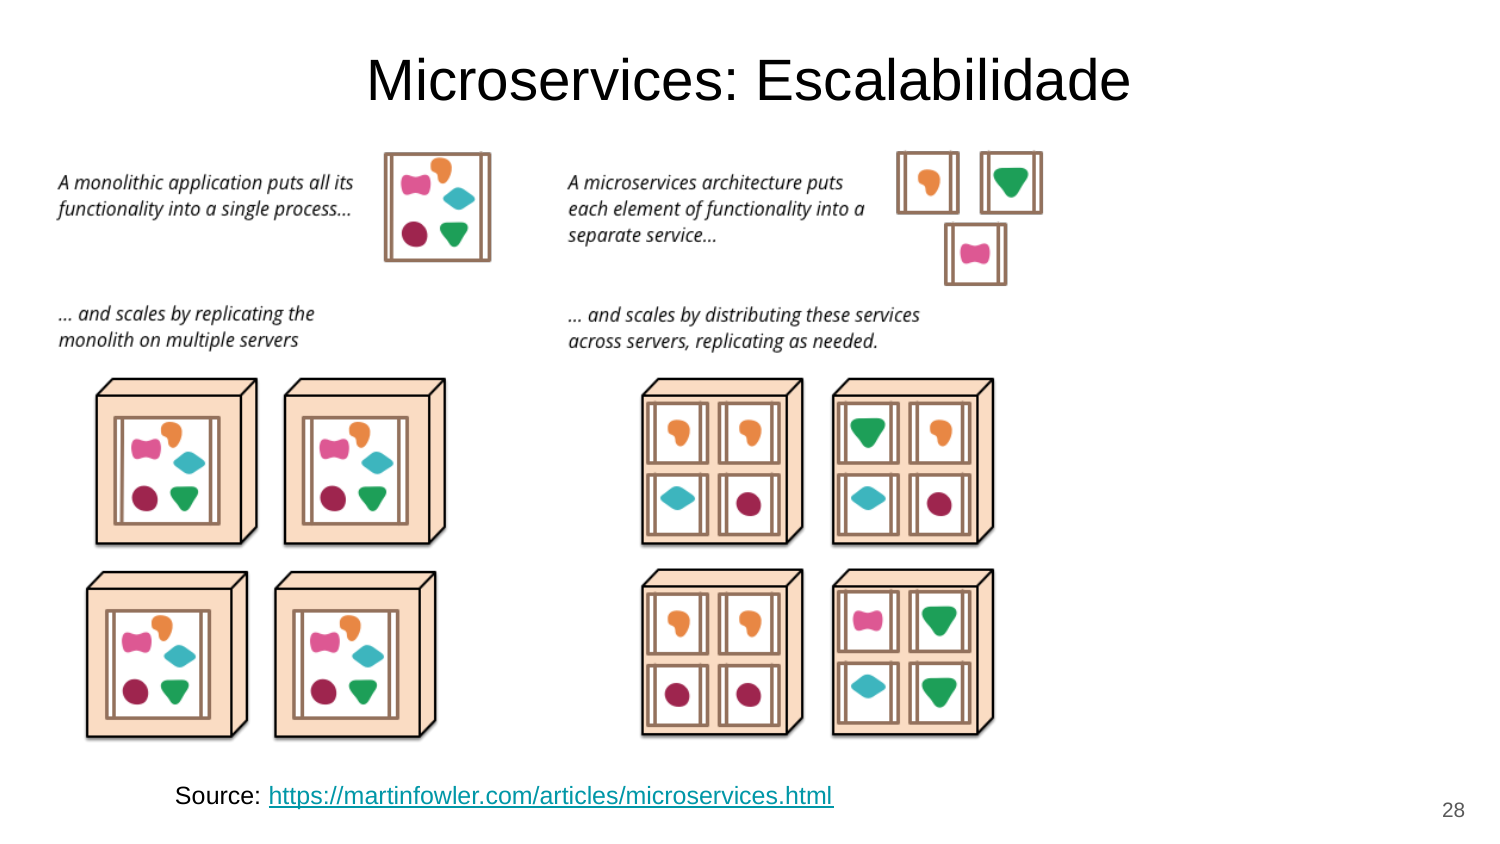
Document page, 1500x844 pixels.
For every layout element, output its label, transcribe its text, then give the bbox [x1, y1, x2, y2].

slide_number 28 [1389, 764, 1480, 830]
text_box Source: https://martinfowler.com/articles/microservices.html [160, 766, 1030, 830]
title Microservices: Escalabilidade [75, 34, 1425, 175]
picture [41, 137, 1055, 758]
